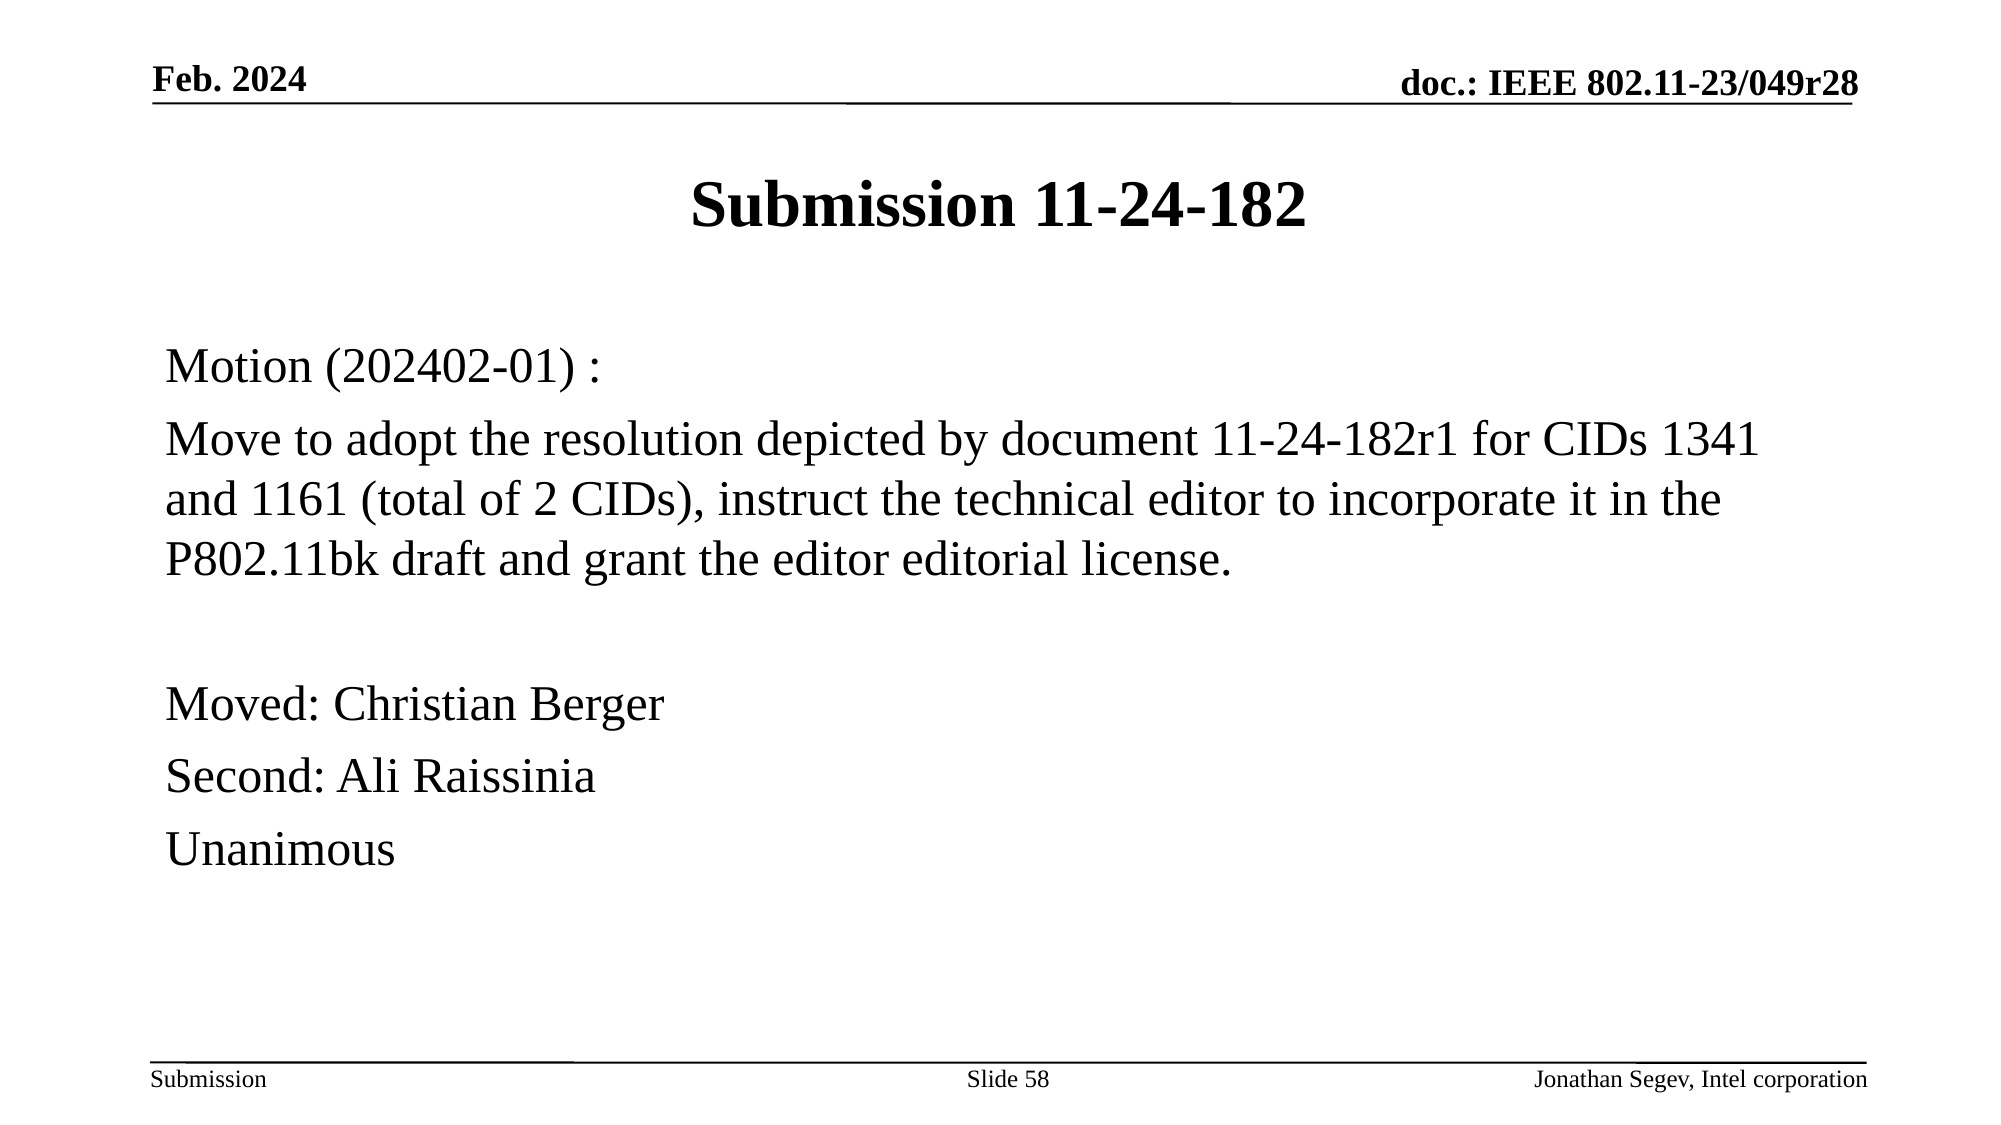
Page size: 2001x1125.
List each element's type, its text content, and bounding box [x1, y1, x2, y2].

slide_number Slide 58 [950, 1061, 1067, 1123]
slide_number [152, 54, 563, 100]
footer Jonathan Segev, Intel corporation [1171, 1061, 1869, 1093]
list Motion (202402-01) : Move to adopt the resolution depicted by document 11-24-182r1 for CIDs 1341 and 1161 (total of 2 CIDs), instruct the technical editor to incorporate it in the P802.11bk draft and grant the editor editorial license. Moved: Christian Berger Second: Ali Raissinia Unanimous [149, 324, 1850, 1000]
title Submission 11-24-182 [149, 112, 1850, 288]
